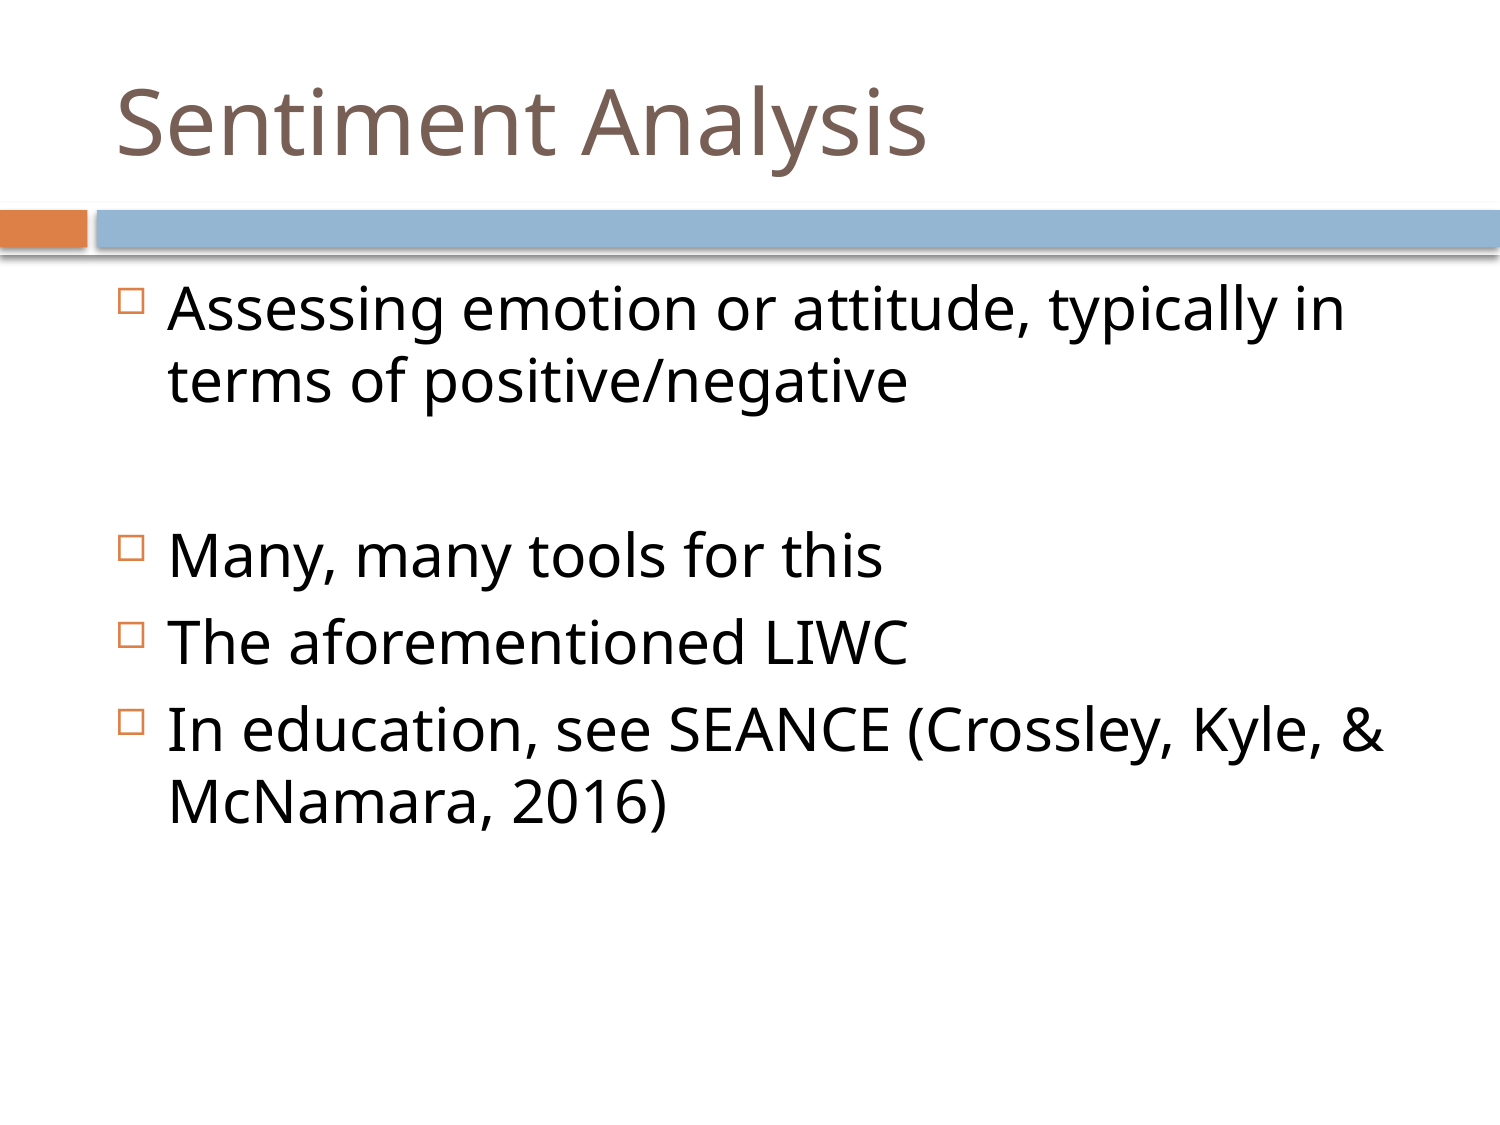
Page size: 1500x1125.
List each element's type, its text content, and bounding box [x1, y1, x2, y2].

list Assessing emotion or attitude, typically in terms of positive/negative Many, many tools for this The aforementioned LIWC In education, see SEANCE (Crossley, Kyle, & McNamara, 2016) [100, 262, 1438, 1075]
title Sentiment Analysis [100, 37, 1438, 200]
